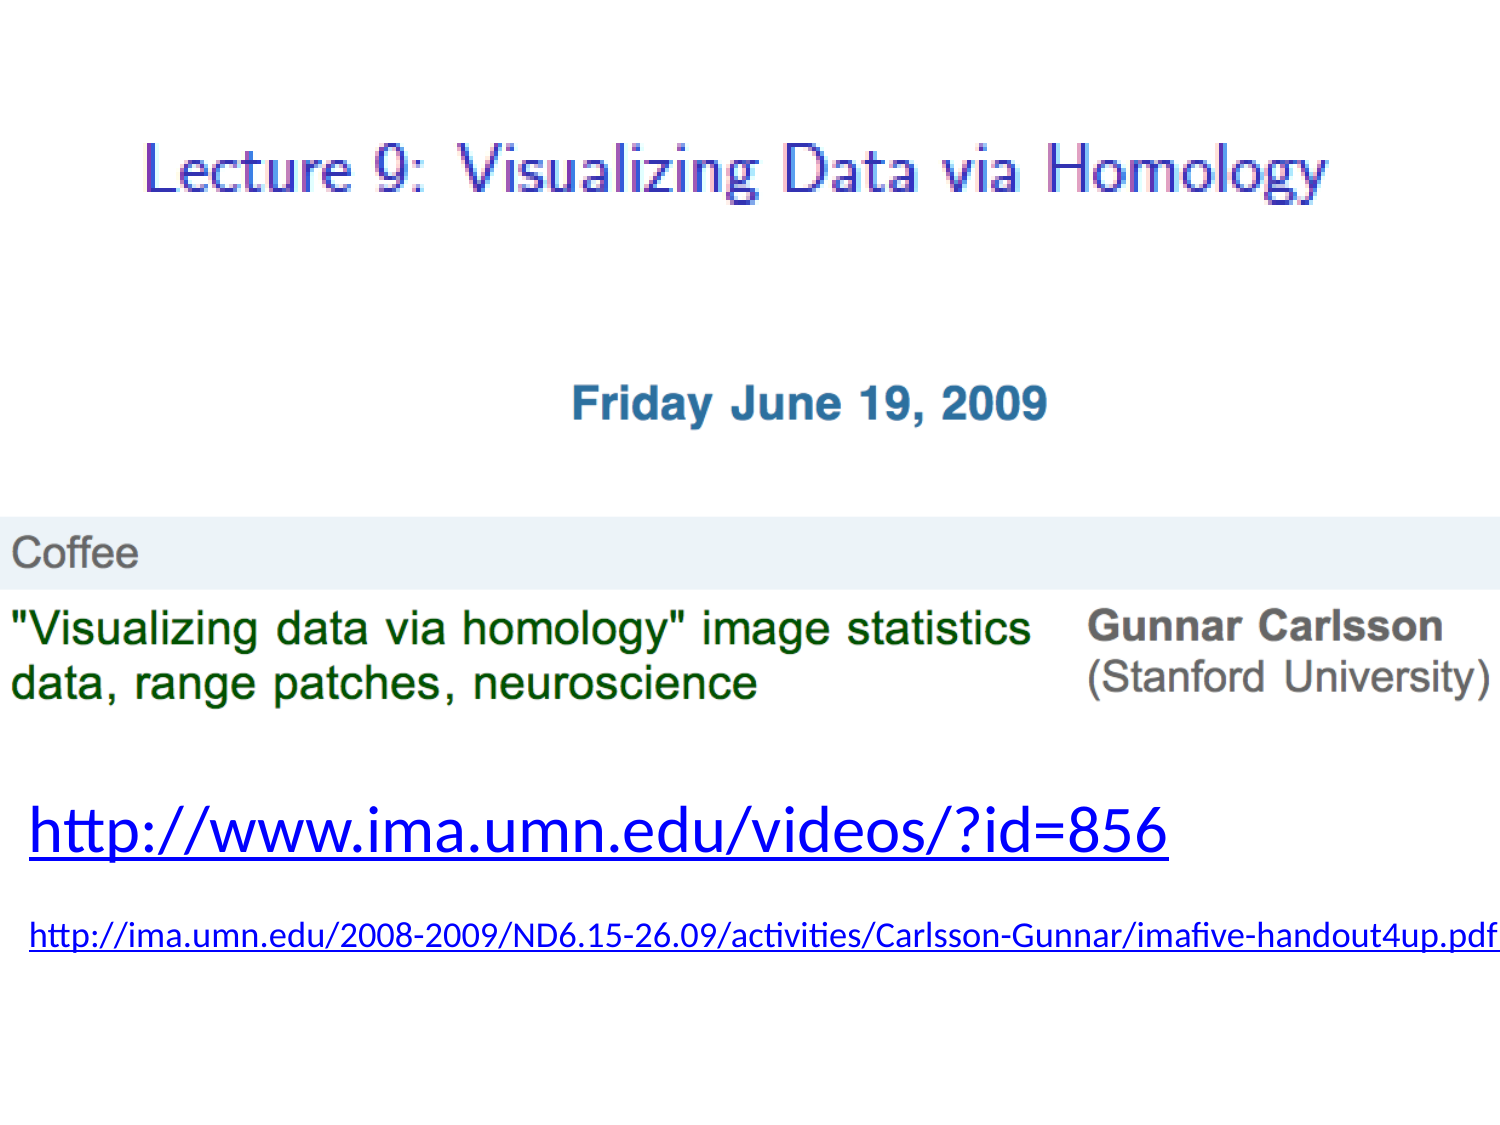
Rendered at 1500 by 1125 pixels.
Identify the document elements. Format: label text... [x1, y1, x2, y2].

text_box http://www.ima.umn.edu/videos/?id=856 http://ima.umn.edu/2008-2009/ND6.15-26.09/activities/Carlsson-Gunnar/imafive-handout4up.pdf [14, 778, 1500, 1007]
picture [0, 54, 1500, 756]
